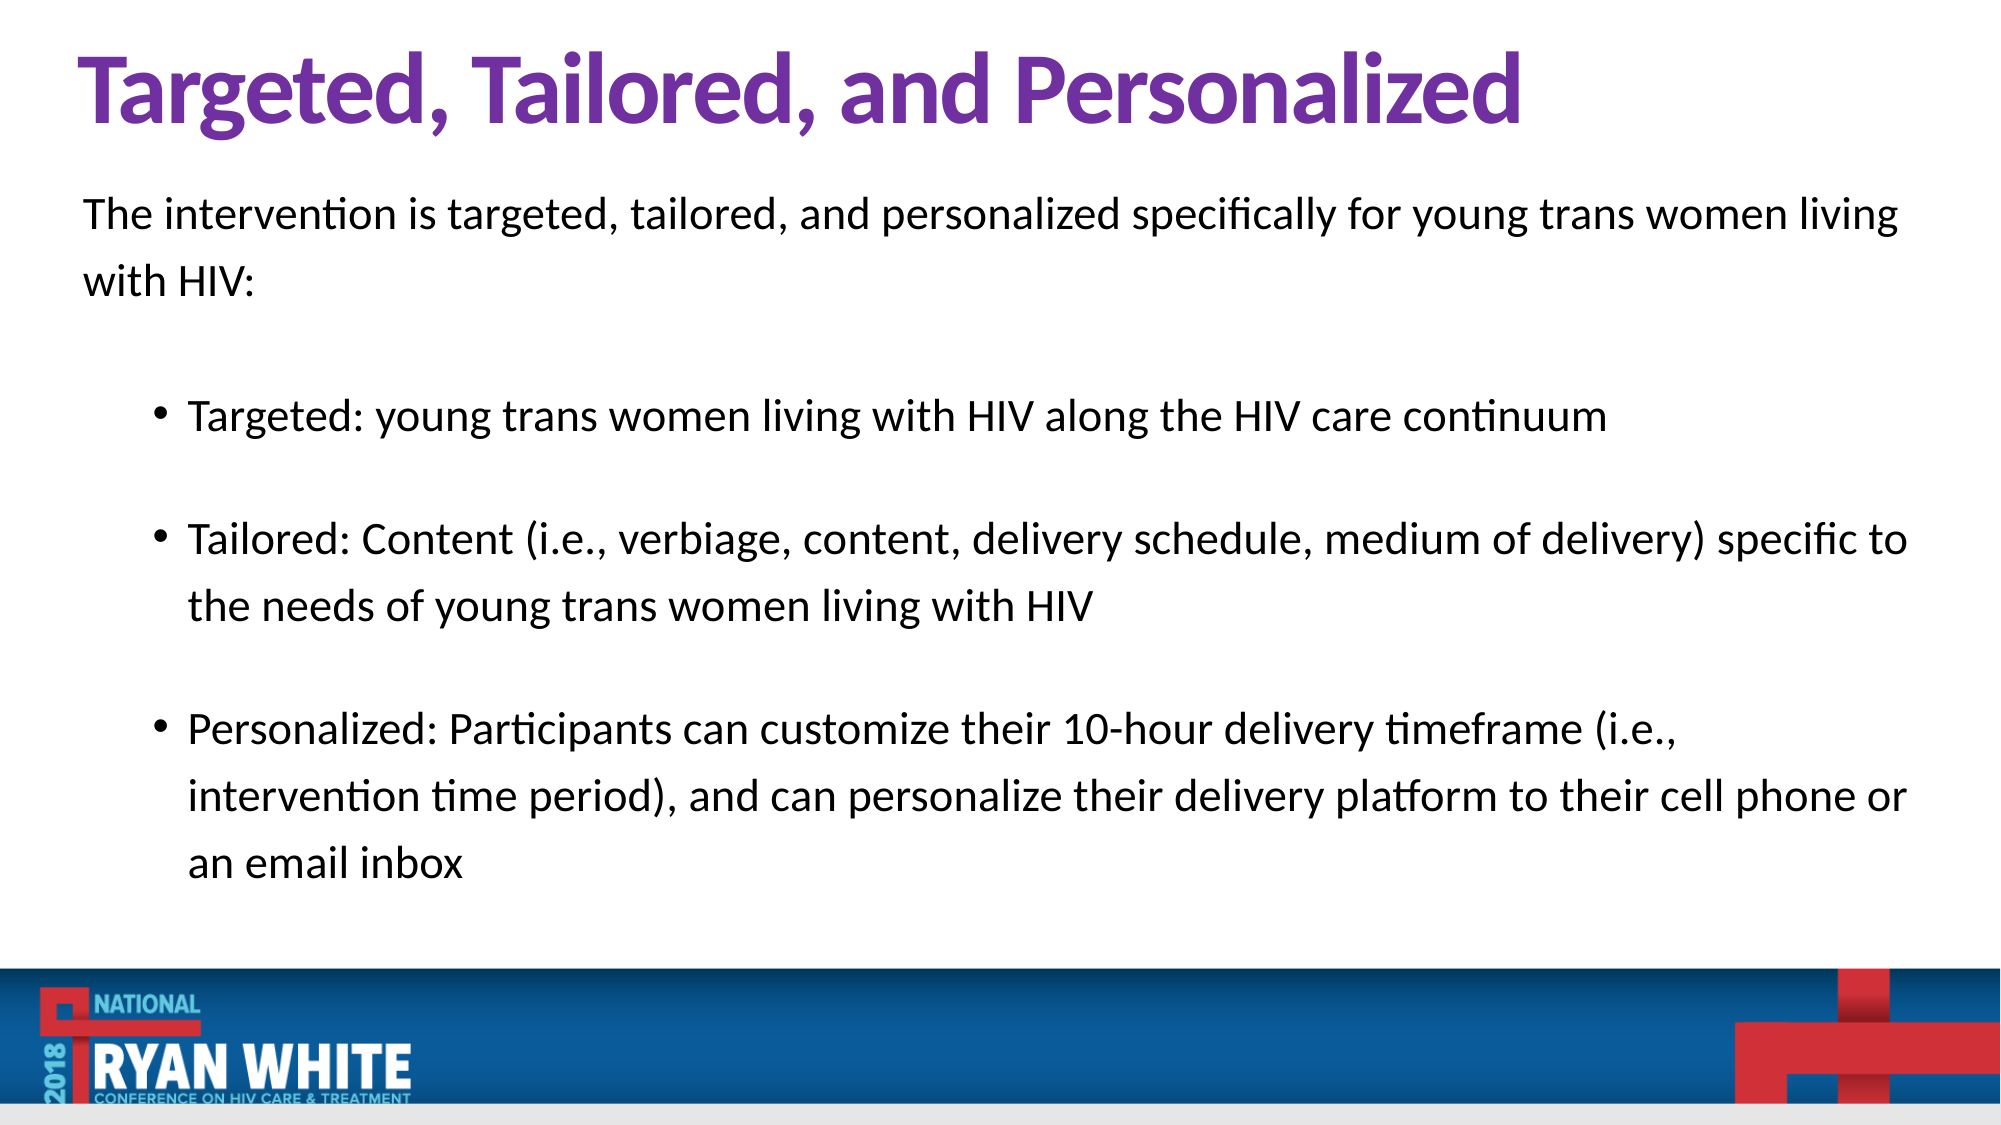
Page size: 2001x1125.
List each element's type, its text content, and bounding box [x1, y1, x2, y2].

picture [0, 0, 2001, 1125]
text_box Targeted, Tailored, and Personalized [62, 20, 1926, 146]
text_box The intervention is targeted, tailored, and personalized specifically for young trans women living with HIV: Targeted: young trans women living with HIV along the HIV care continuum Tailored: Content (i.e., verbiage, content, delivery schedule, medium of delivery) specific to the needs of young trans women living with HIV Personalized: Participants can customize their 10-hour delivery timeframe (i.e., intervention time period), and can personalize their delivery platform to their cell phone or an email inbox [68, 156, 1932, 905]
